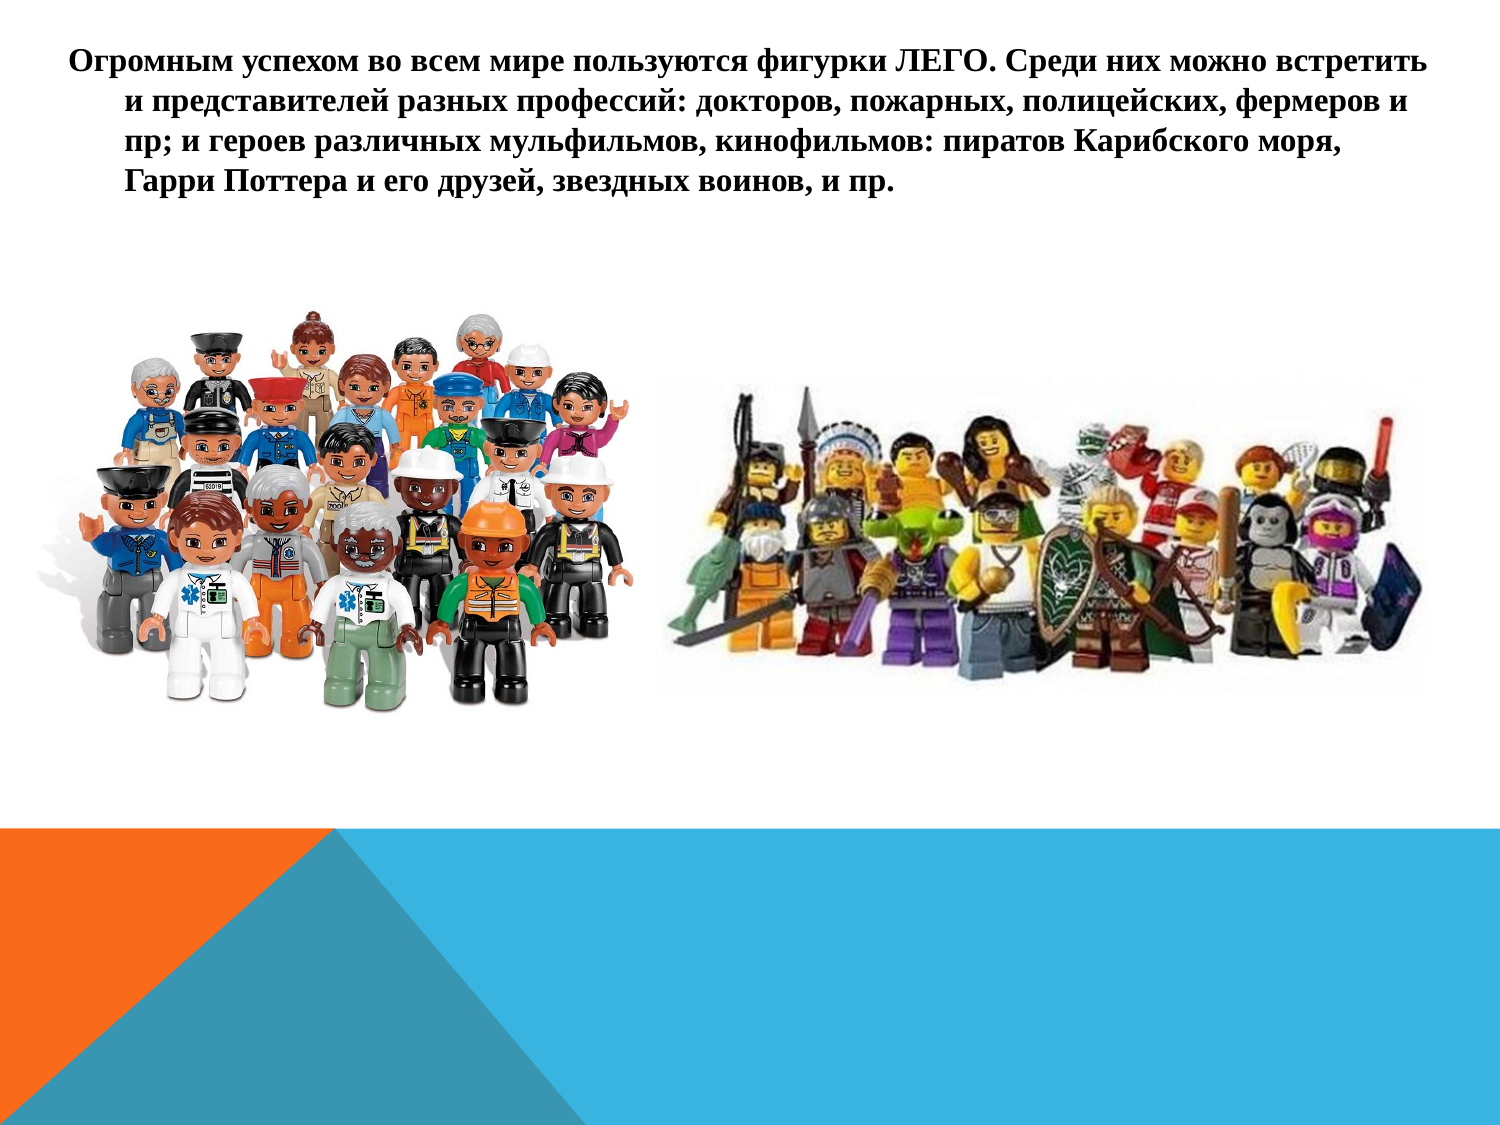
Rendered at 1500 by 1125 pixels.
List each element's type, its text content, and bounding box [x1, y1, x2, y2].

list Огромным успехом во всем мире пользуются фигурки ЛЕГО. Среди них можно встретить и представителей разных профессий: докторов, пожарных, полицейских, фермеров и пр; и героев различных мульфильмов, кинофильмов: пиратов Карибского моря, Гарри Поттера и его друзей, звездных воинов, и пр. [53, 30, 1447, 279]
picture [10, 243, 1429, 824]
